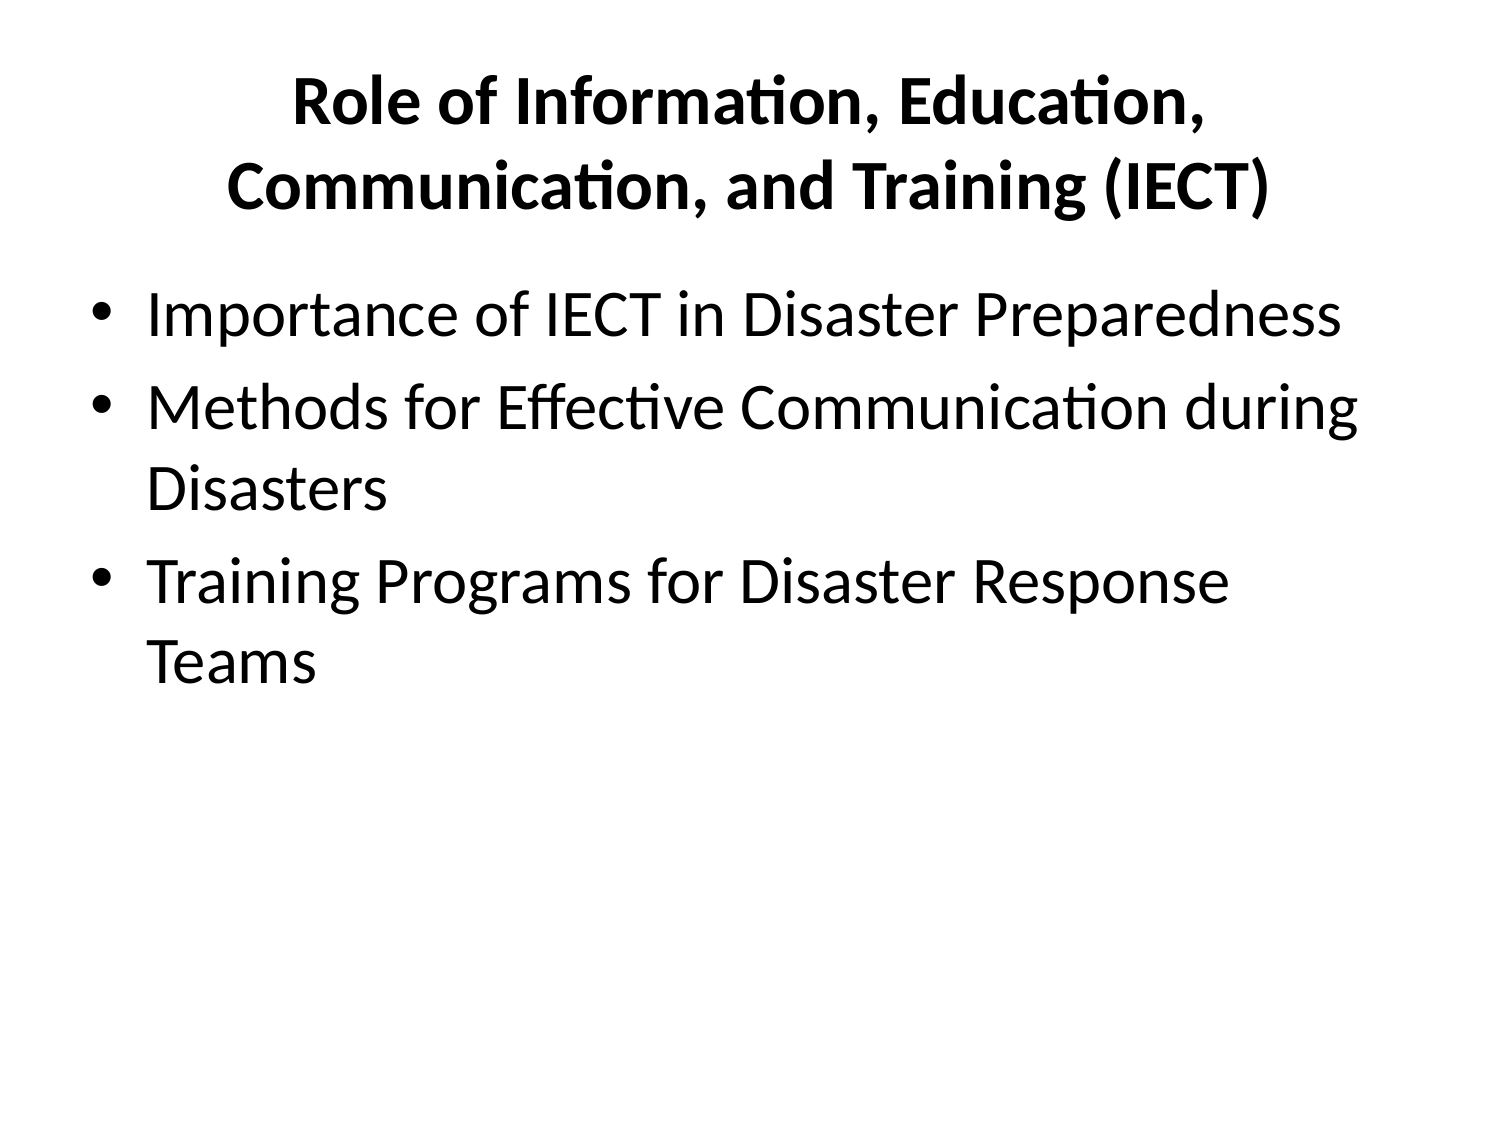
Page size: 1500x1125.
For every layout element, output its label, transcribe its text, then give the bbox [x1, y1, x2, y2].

title Role of Information, Education, Communication, and Training (IECT) [75, 45, 1425, 233]
list Importance of IECT in Disaster Preparedness Methods for Effective Communication during Disasters Training Programs for Disaster Response Teams [75, 262, 1425, 1005]
